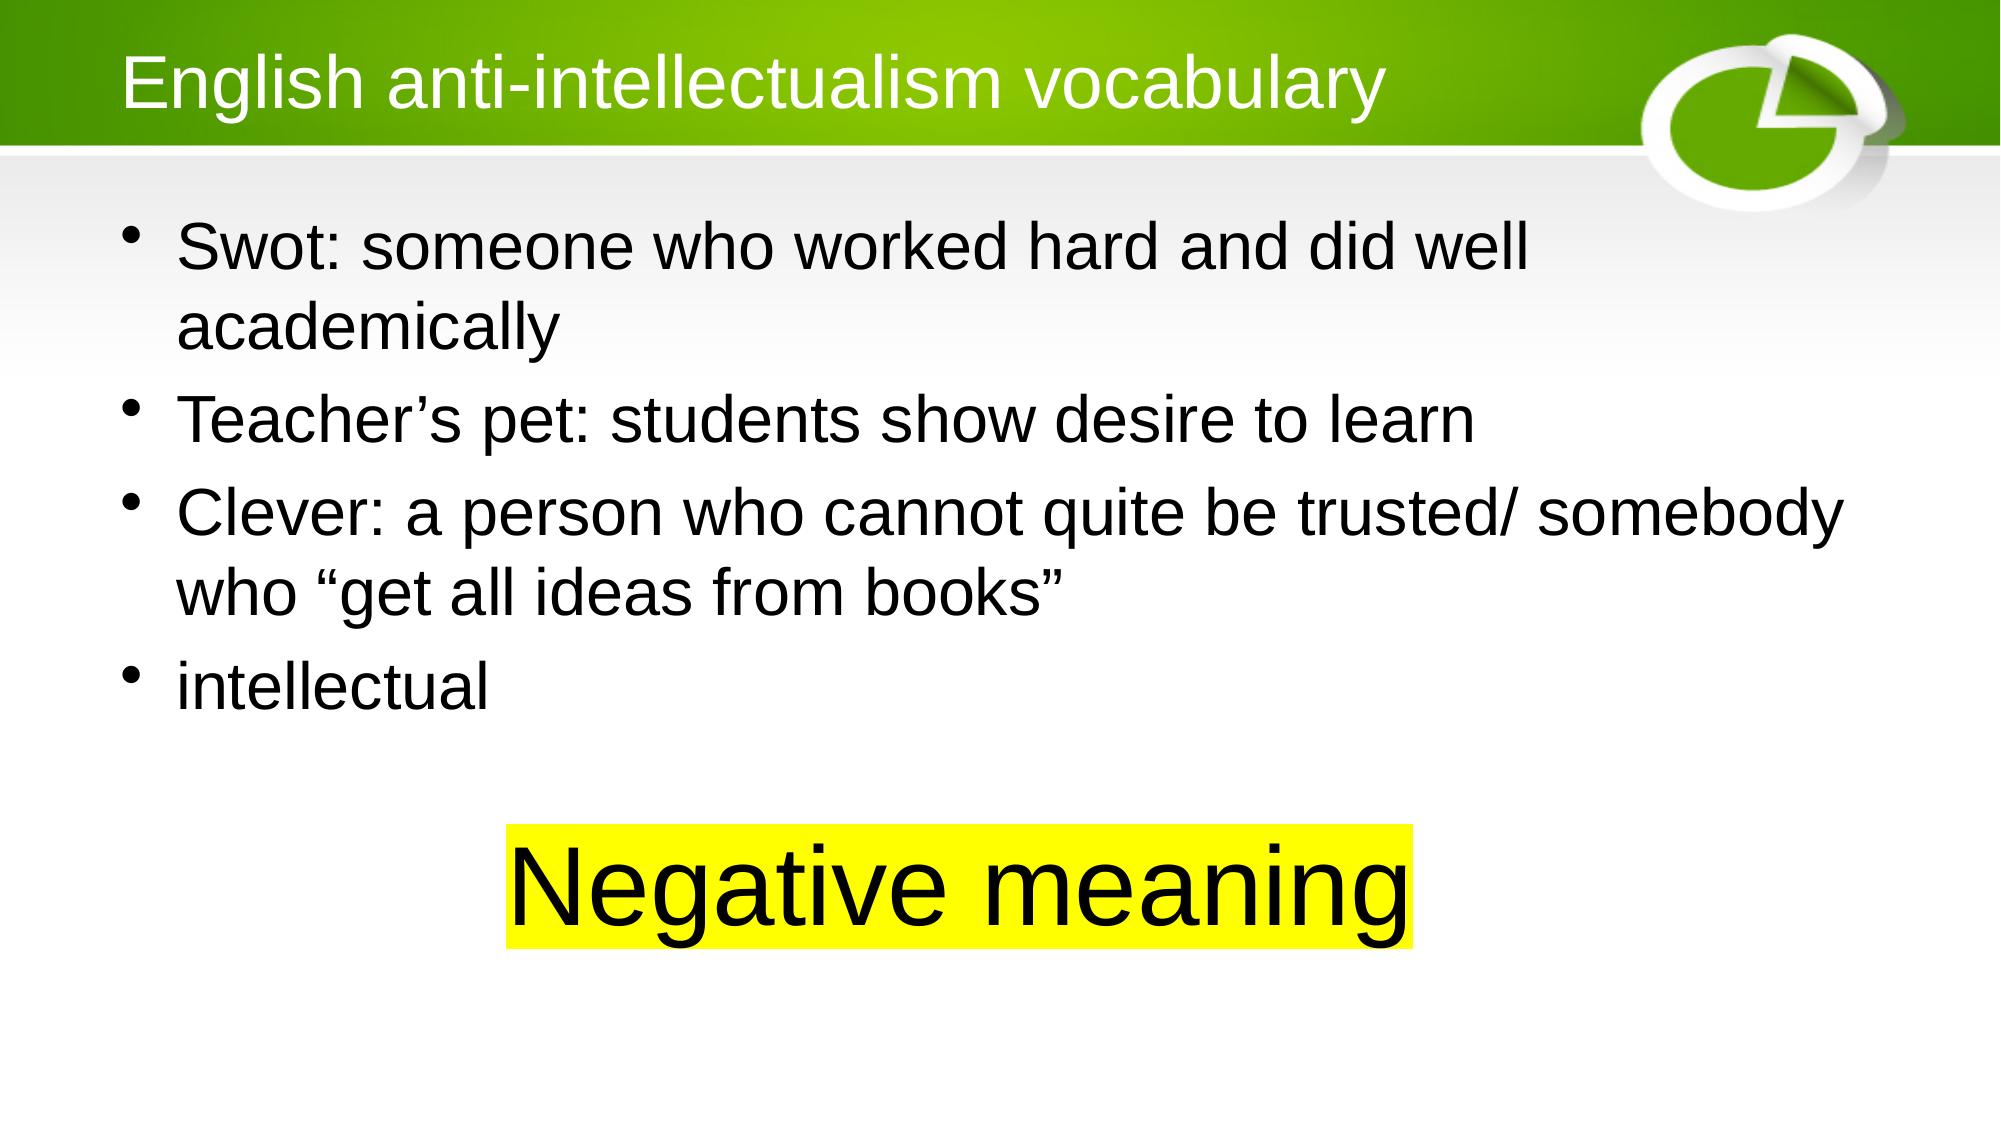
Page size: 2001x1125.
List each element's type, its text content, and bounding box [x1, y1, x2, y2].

title English anti-intellectualism vocabulary [99, 30, 1901, 127]
text_box Negative meaning [491, 805, 1647, 956]
picture [0, 0, 2001, 1125]
list Swot: someone who worked hard and did well academically Teacher’s pet: students show desire to learn Clever: a person who cannot quite be trusted/ somebody who “get all ideas from books” intellectual [99, 192, 1901, 1006]
